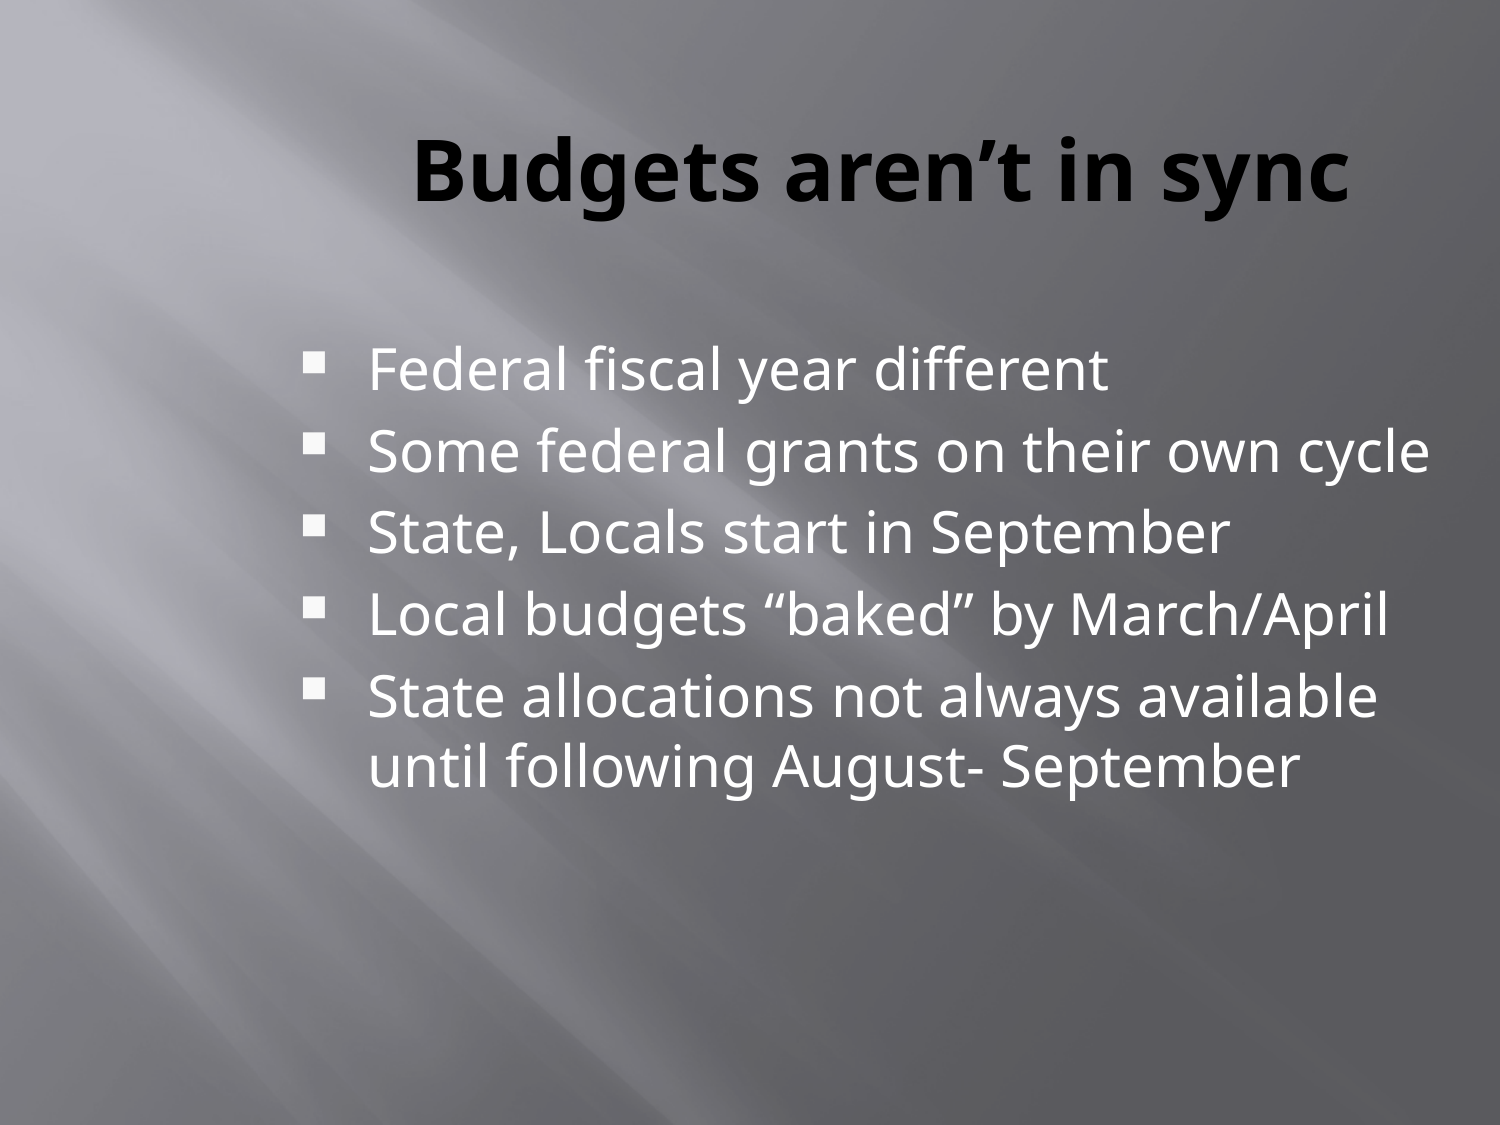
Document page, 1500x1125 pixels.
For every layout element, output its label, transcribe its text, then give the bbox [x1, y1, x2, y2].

list Federal fiscal year different Some federal grants on their own cycle State, Locals start in September Local budgets “baked” by March/April State allocations not always available until following August- September [262, 324, 1500, 1000]
title Budgets aren’t in sync [262, 50, 1500, 285]
